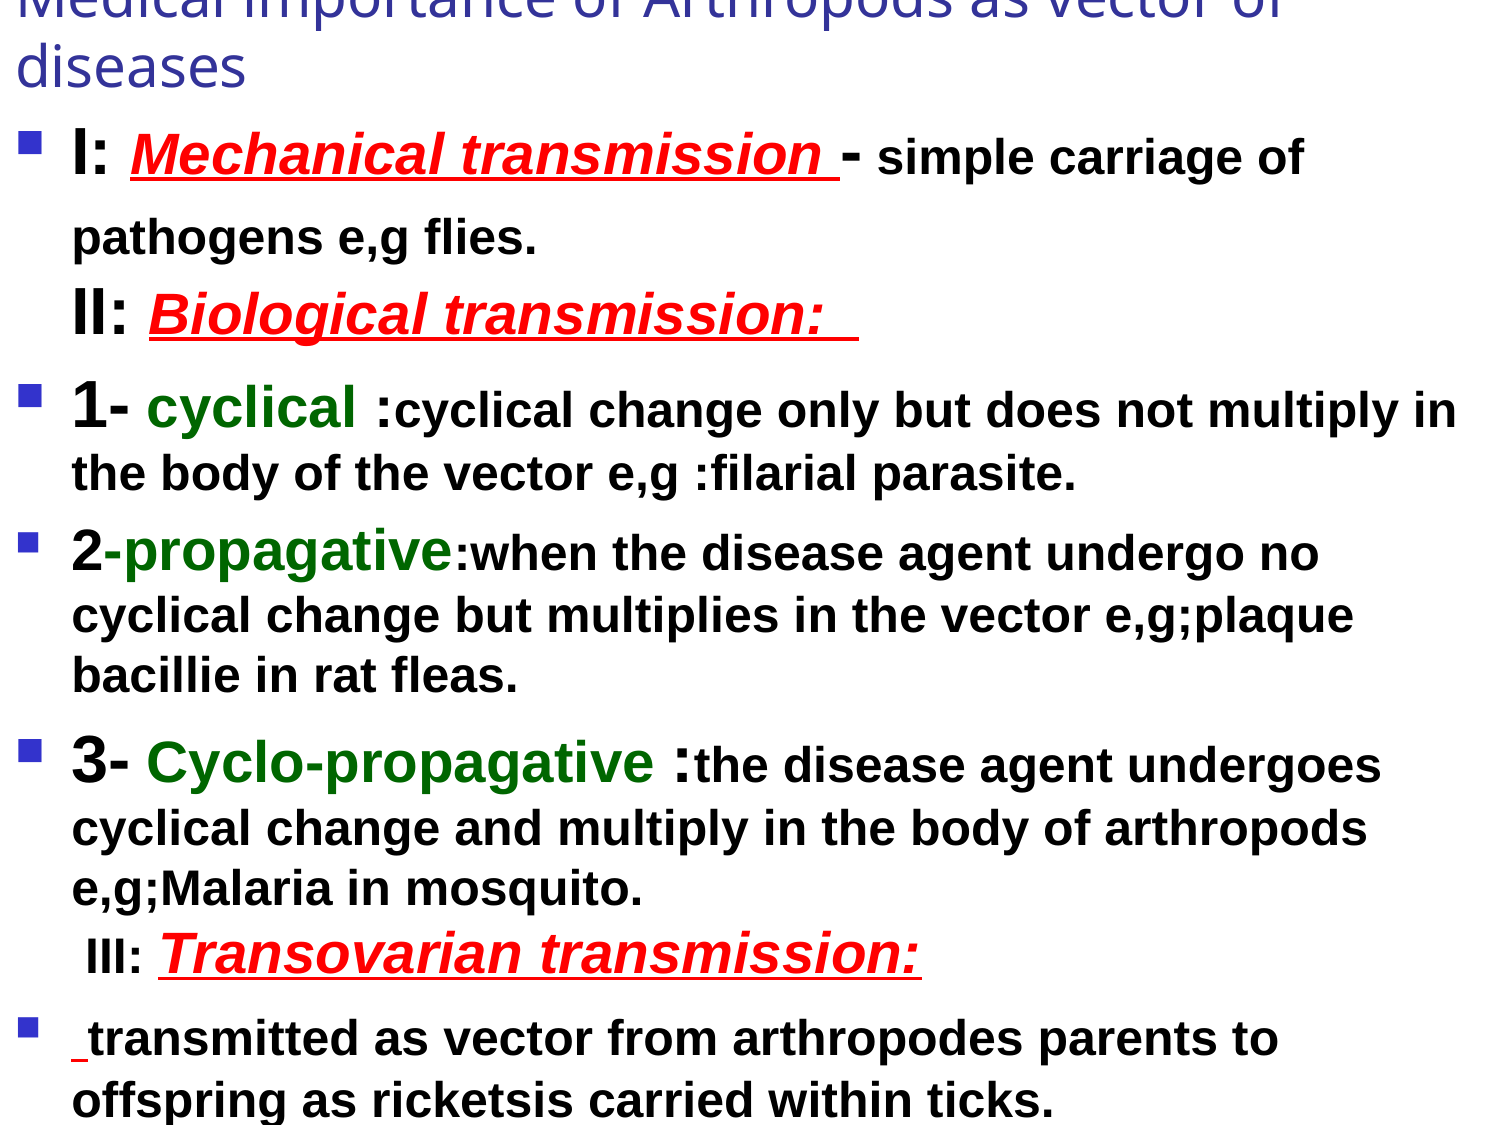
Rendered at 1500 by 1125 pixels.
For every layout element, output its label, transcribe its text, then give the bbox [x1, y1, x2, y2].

title Medical importance of Arthropods as vector of diseases [0, 0, 1468, 99]
list I: Mechanical transmission - simple carriage of pathogens e,g flies. II: Biological transmission: 1- cyclical :cyclical change only but does not multiply in the body of the vector e,g :filarial parasite. 2-propagative:when the disease agent undergo no cyclical change but multiplies in the vector e,g;plaque bacillie in rat fleas. 3- Cyclo-propagative :the disease agent undergoes cyclical change and multiply in the body of arthropods e,g;Malaria in mosquito. III: Transovarian transmission: transmitted as vector from arthropodes parents to offspring as ricketsis carried within ticks. [0, 99, 1500, 1125]
